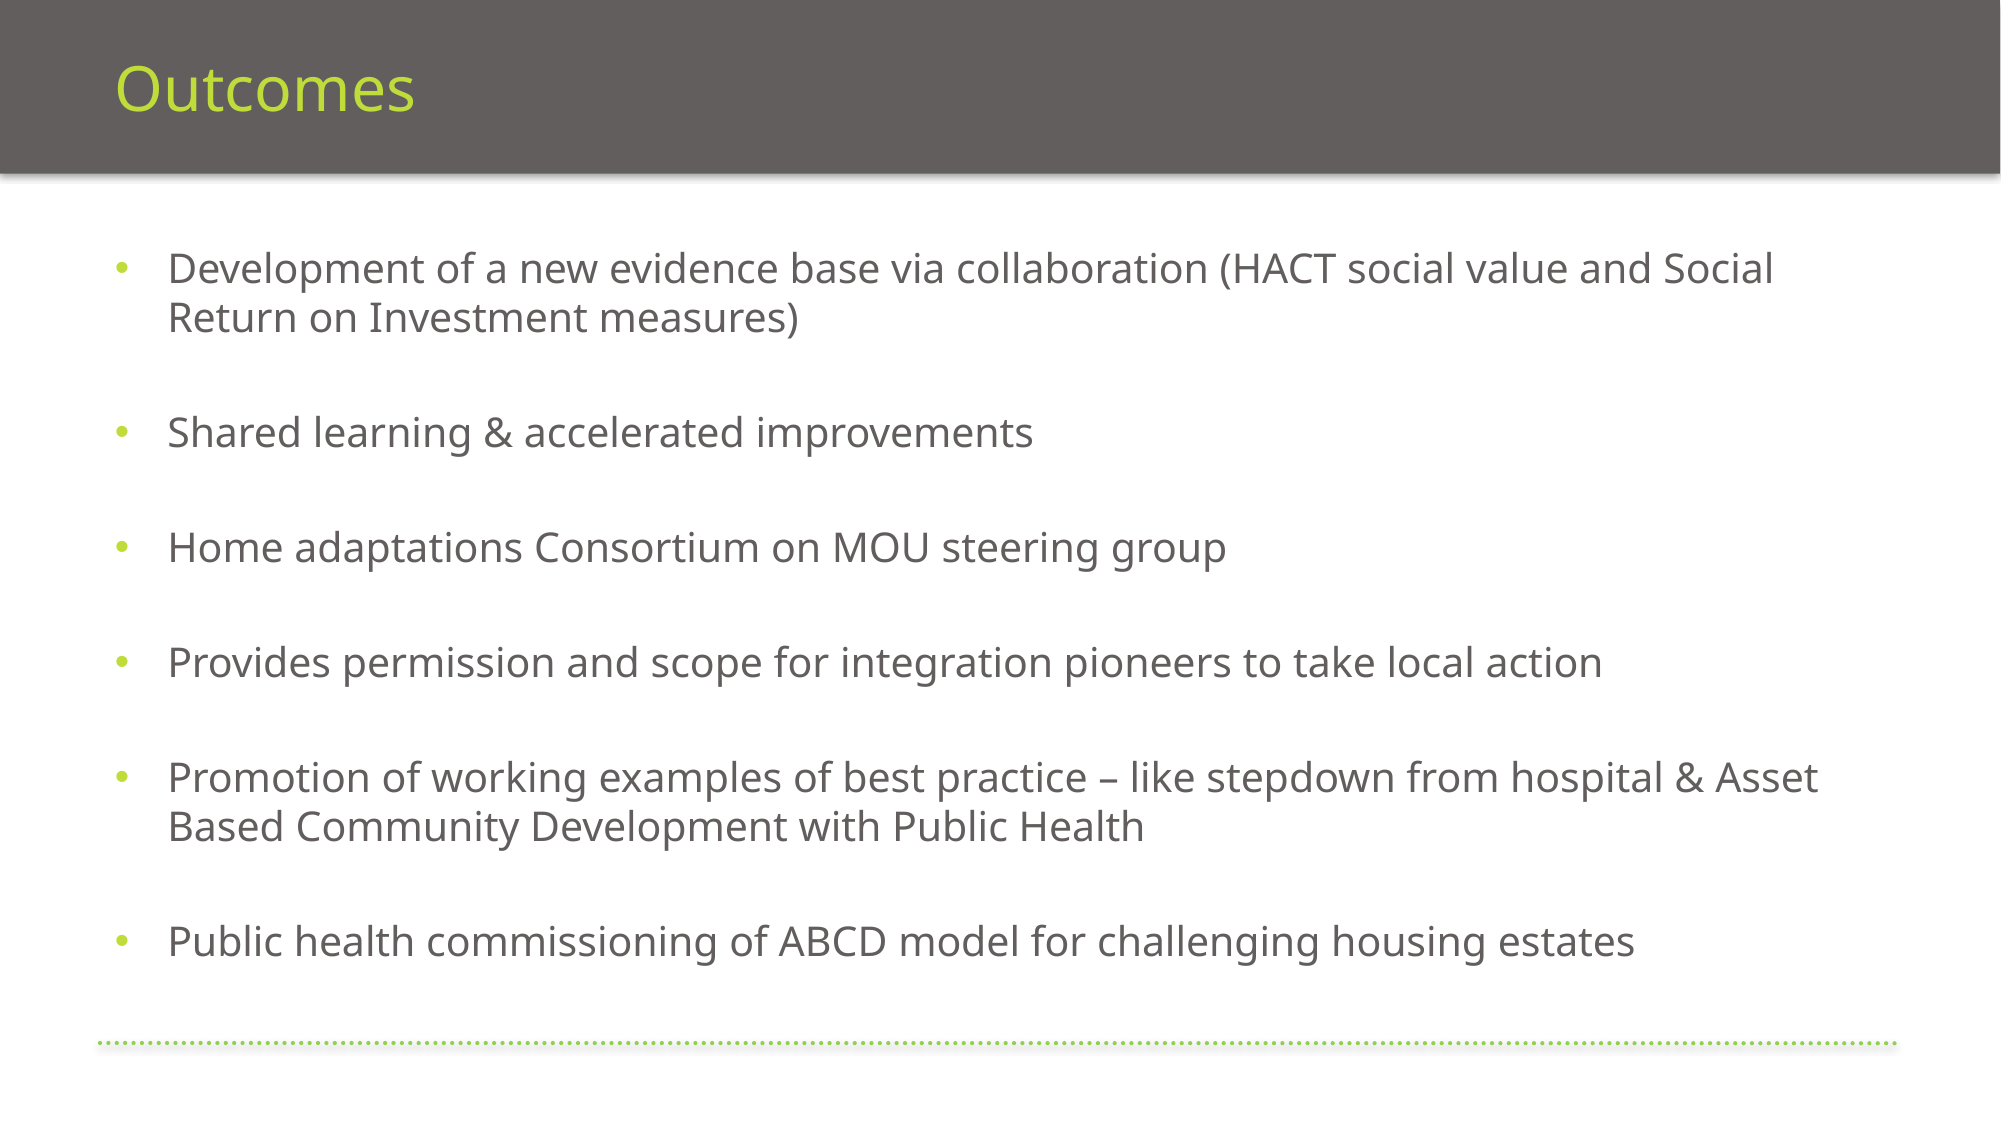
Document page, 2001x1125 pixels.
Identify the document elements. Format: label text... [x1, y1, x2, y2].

list Development of a new evidence base via collaboration (HACT social value and Social Return on Investment measures) Shared learning & accelerated improvements Home adaptations Consortium on MOU steering group Provides permission and scope for integration pioneers to take local action Promotion of working examples of best practice – like stepdown from hospital & Asset Based Community Development with Public Health Public health commissioning of ABCD model for challenging housing estates [99, 235, 1900, 979]
title Outcomes [99, 0, 1900, 174]
